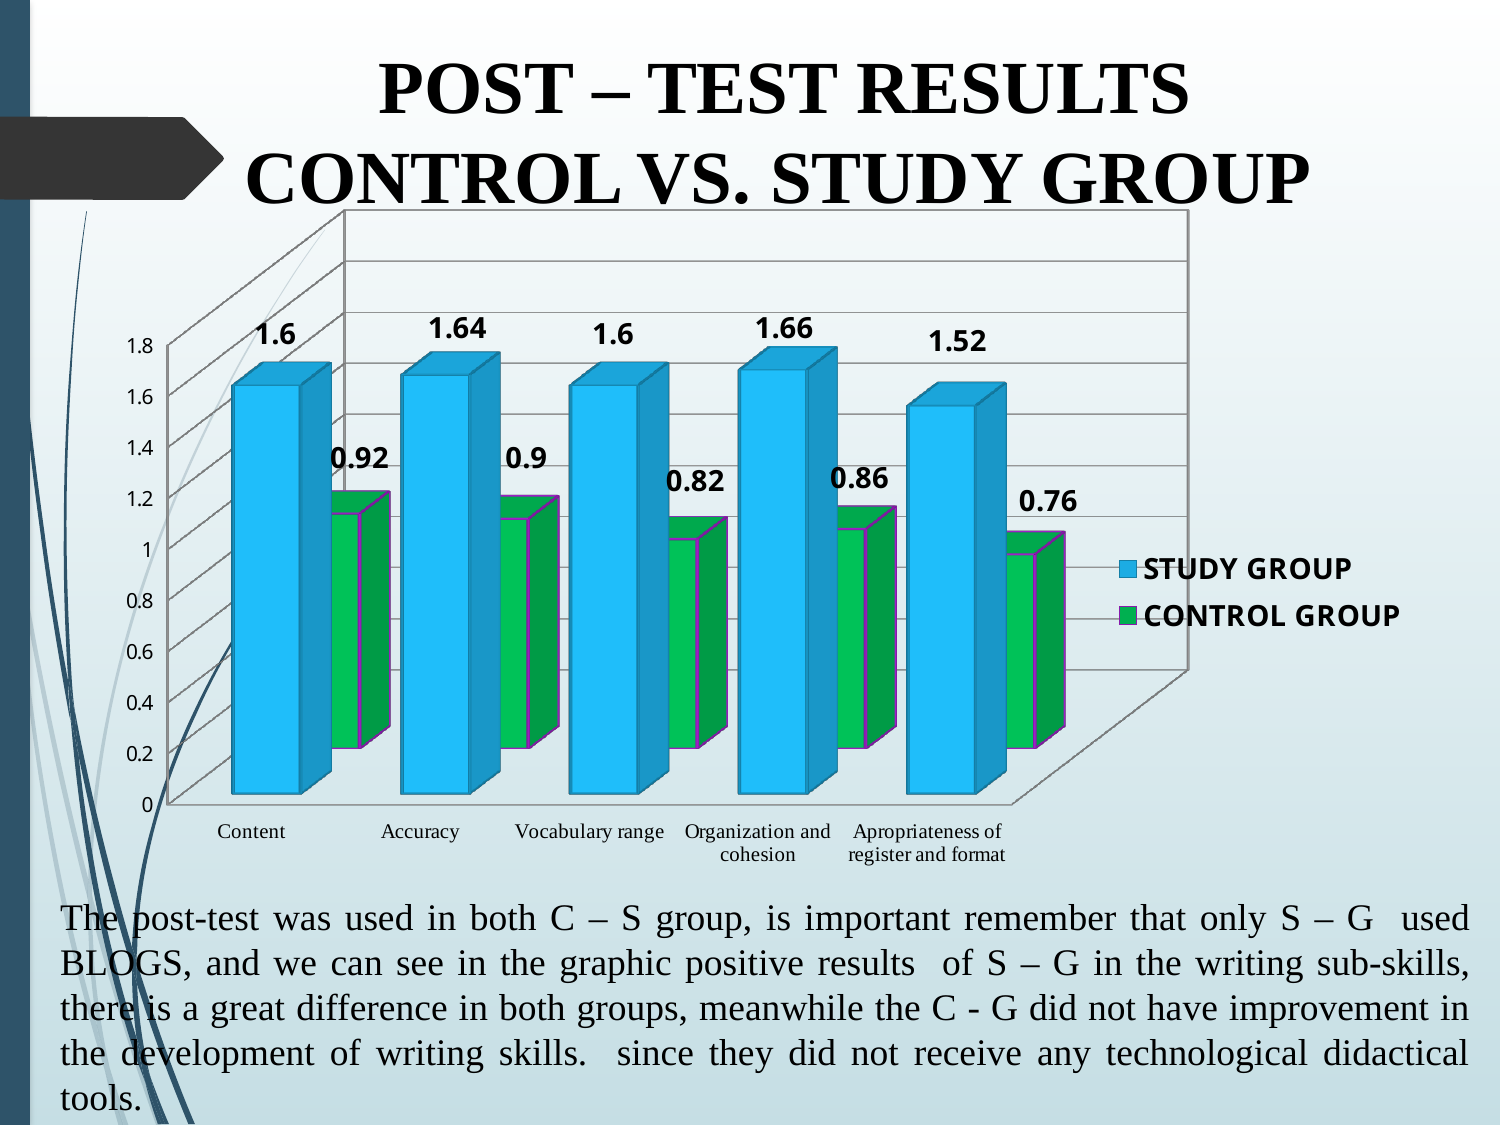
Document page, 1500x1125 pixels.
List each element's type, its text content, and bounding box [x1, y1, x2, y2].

chart [88, 184, 1424, 1001]
text_box POST – TEST RESULTS CONTROL VS. STUDY GROUP [206, 30, 1365, 183]
text_box The post-test was used in both C – S group, is important remember that only S – G used BLOGS, and we can see in the graphic positive results of S – G in the writing sub-skills, there is a great difference in both groups, meanwhile the C - G did not have improvement in the development of writing skills. since they did not receive any technological didactical tools. [45, 885, 1487, 1125]
